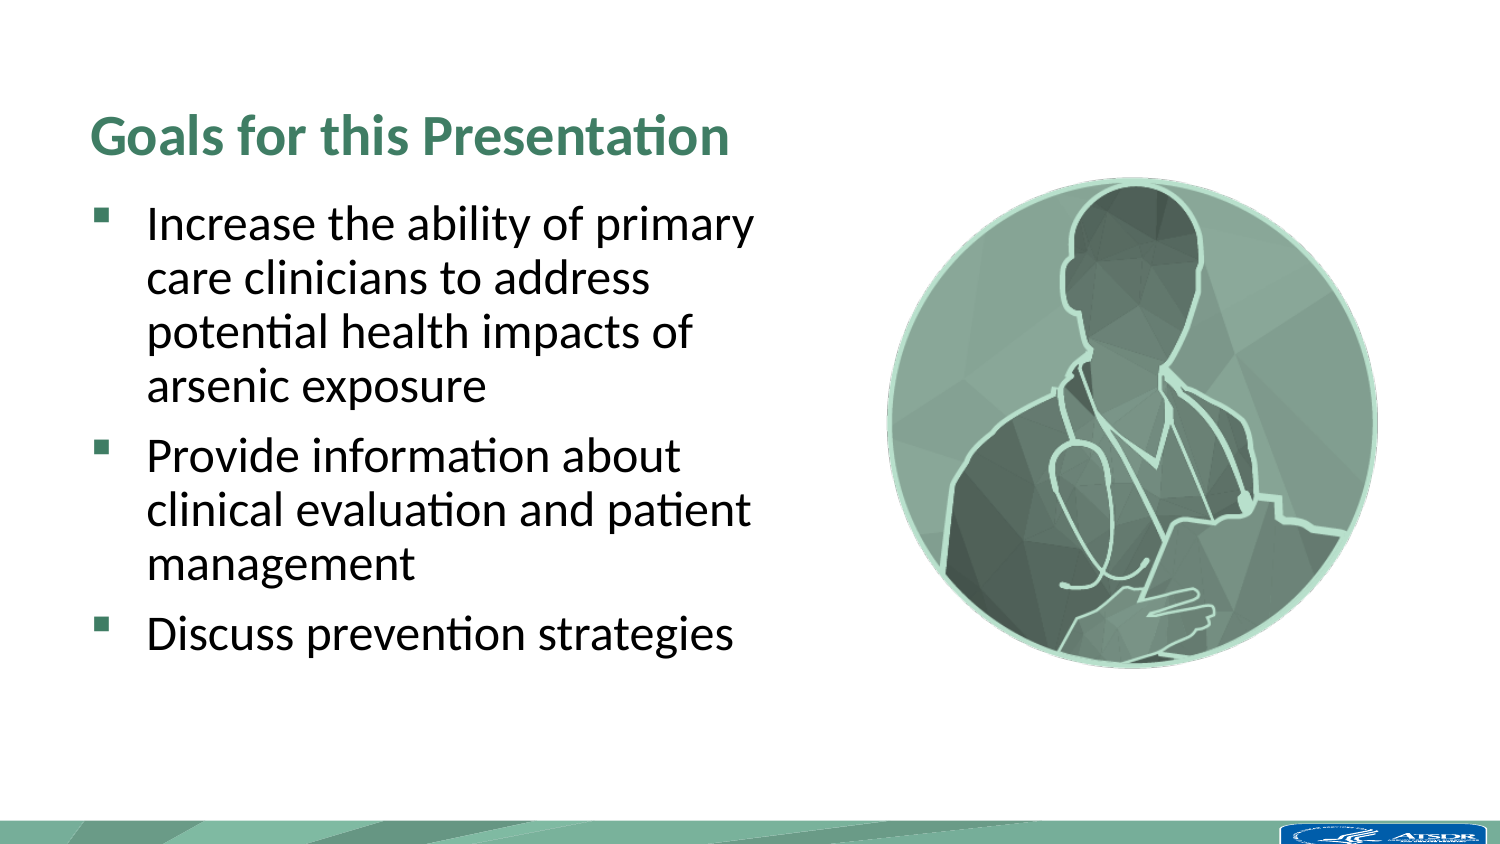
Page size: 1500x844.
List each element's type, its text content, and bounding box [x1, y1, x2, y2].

list Increase the ability of primary care clinicians to address potential health impacts of arsenic exposure Provide information about clinical evaluation and patient management Discuss prevention strategies [75, 190, 819, 764]
picture [874, 174, 1391, 672]
title Goals for this Presentation [75, 33, 1425, 175]
